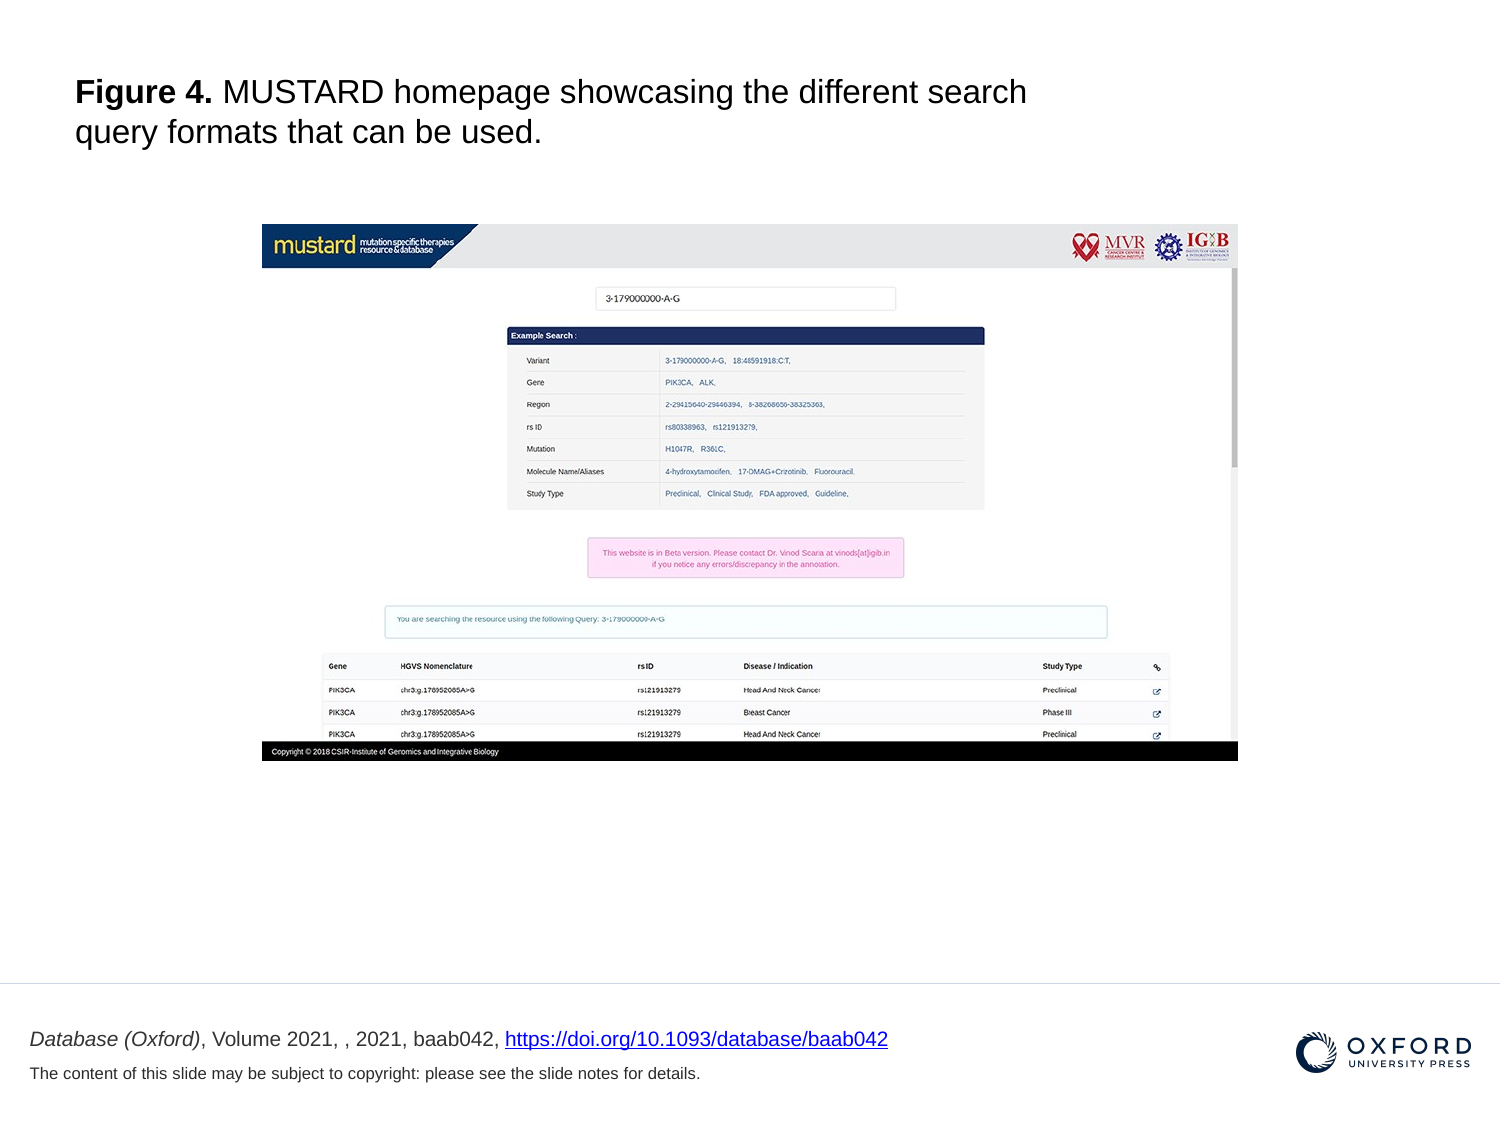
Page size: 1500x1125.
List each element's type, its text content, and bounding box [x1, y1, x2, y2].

footer Database (Oxford), Volume 2021, , 2021, baab042, https://doi.org/10.1093/database/baab042 The content of this slide may be subject to copyright: please see the slide notes for details. [0, 983, 1260, 1125]
title Figure 4. MUSTARD homepage showcasing the different search query formats that can be used. [75, 69, 1078, 171]
picture [1296, 1032, 1471, 1073]
picture [262, 224, 1238, 762]
